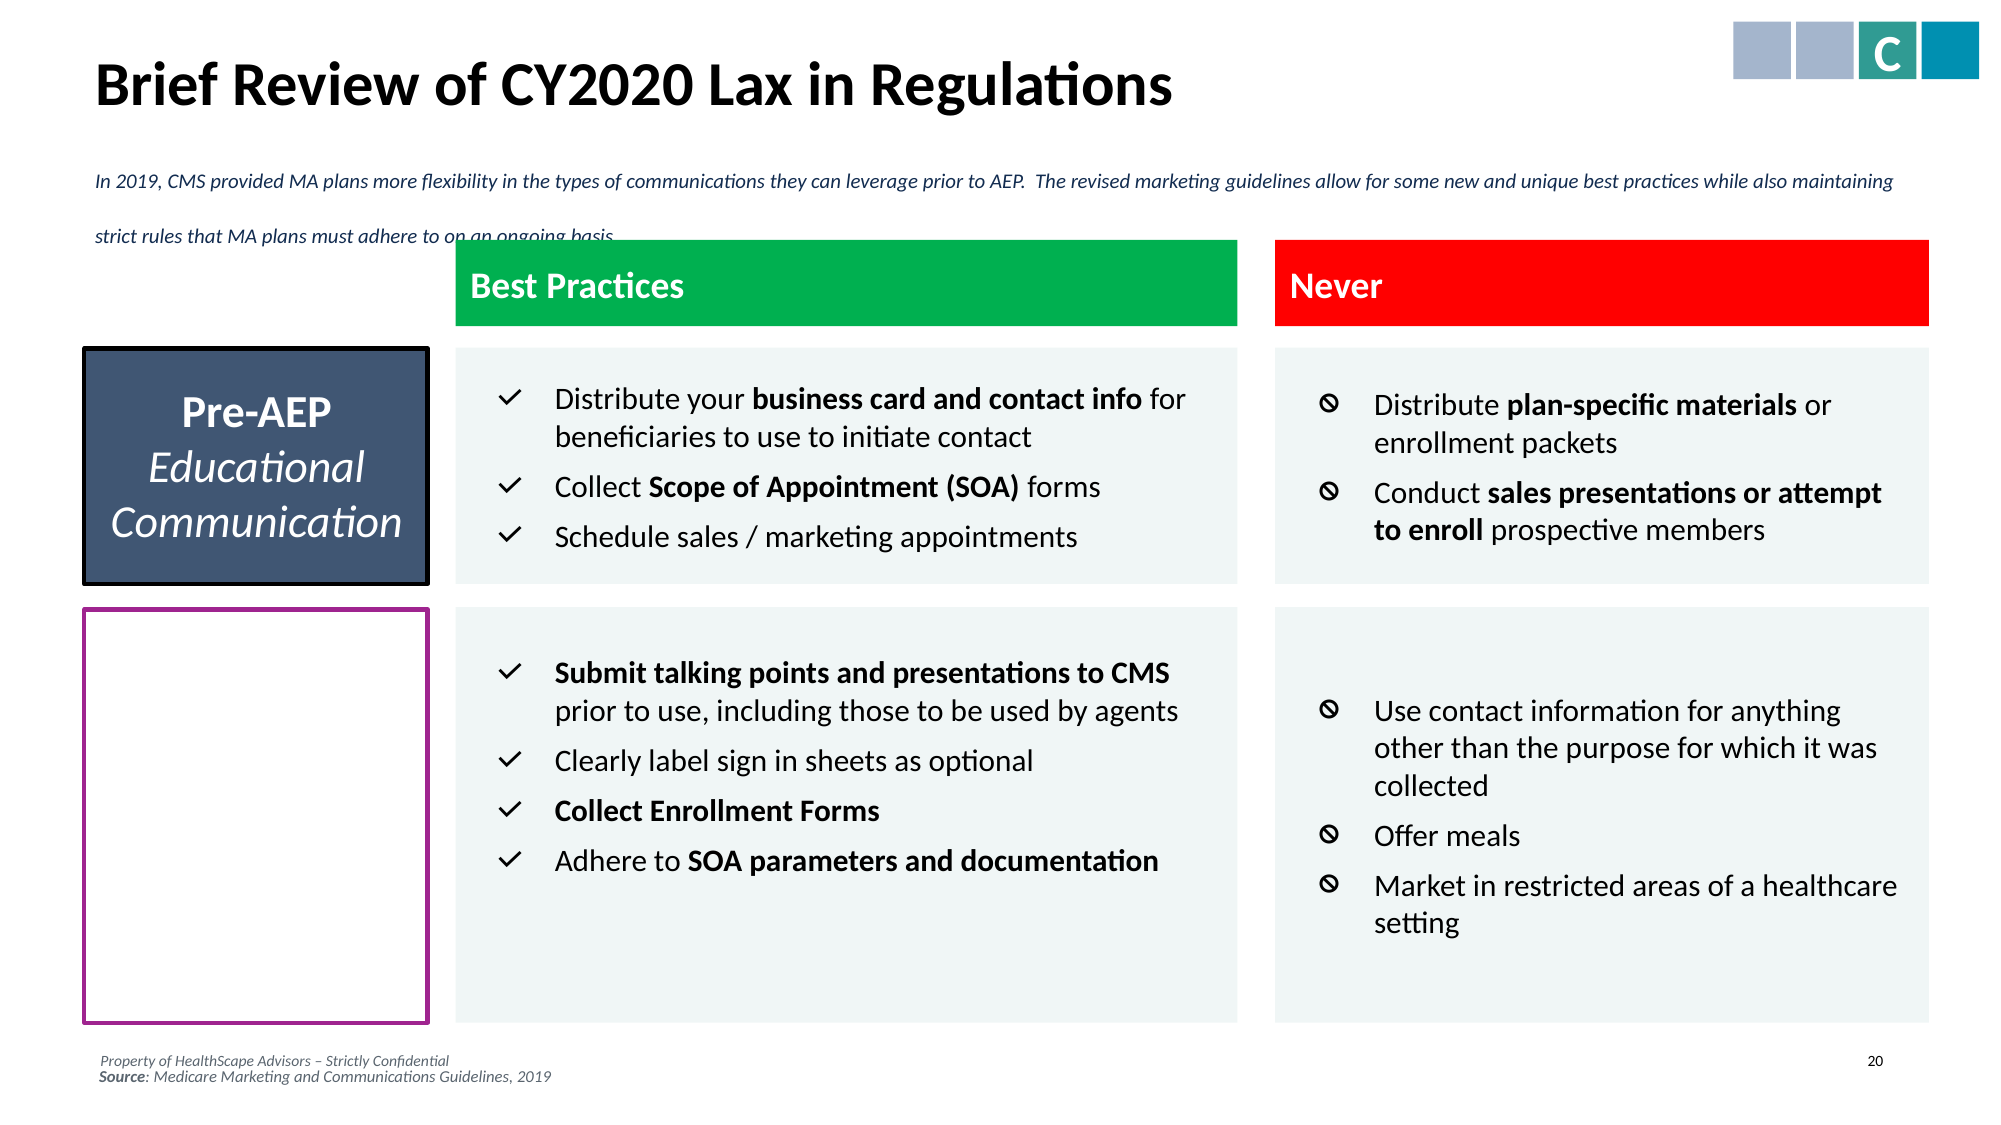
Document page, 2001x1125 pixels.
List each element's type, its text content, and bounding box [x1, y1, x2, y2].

picture [498, 847, 522, 871]
text_box [82, 346, 430, 374]
picture [1317, 479, 1341, 503]
picture [1317, 391, 1341, 415]
text_box Source: Medicare Marketing and Communications Guidelines, 2019 [84, 1058, 1523, 1093]
picture [498, 747, 522, 771]
text_box [82, 895, 430, 1025]
picture [498, 522, 522, 546]
text_box [82, 607, 430, 715]
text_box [1733, 21, 1980, 80]
text_box AEP Marketing Communication [80, 715, 438, 895]
text_box Best Practices [453, 238, 1239, 328]
picture [498, 385, 522, 409]
picture [1317, 822, 1341, 846]
picture [498, 473, 522, 497]
text_box [82, 554, 430, 586]
text_box Distribute plan-specific materials or enrollment packets Conduct sales presentations or attempt to enroll prospective members [1273, 346, 1931, 586]
list Brief Review of CY2020 Lax in Regulations [70, 50, 1929, 124]
picture [498, 659, 522, 683]
text_box Submit talking points and presentations to CMS prior to use, including those to be used by agents Clearly label sign in sheets as optional Collect Enrollment Forms Adhere to SOA parameters and documentation [453, 605, 1239, 1025]
list In 2019, CMS provided MA plans more flexibility in the types of communications they can leverage prior to AEP. The revised marketing guidelines allow for some new and unique best practices while also maintaining strict rules that MA plans must adhere to on an ongoing basis. [70, 124, 1929, 247]
picture [1317, 872, 1341, 895]
picture [498, 797, 522, 821]
text_box Use contact information for anything other than the purpose for which it was collected Offer meals Market in restricted areas of a healthcare setting [1273, 605, 1931, 1025]
text_box Pre-AEP Educational Communication [78, 374, 436, 554]
text_box Never [1273, 238, 1931, 328]
text_box Distribute your business card and contact info for beneficiaries to use to initiate contact Collect Scope of Appointment (SOA) forms Schedule sales / marketing appointments [453, 346, 1239, 586]
picture [1317, 697, 1341, 721]
